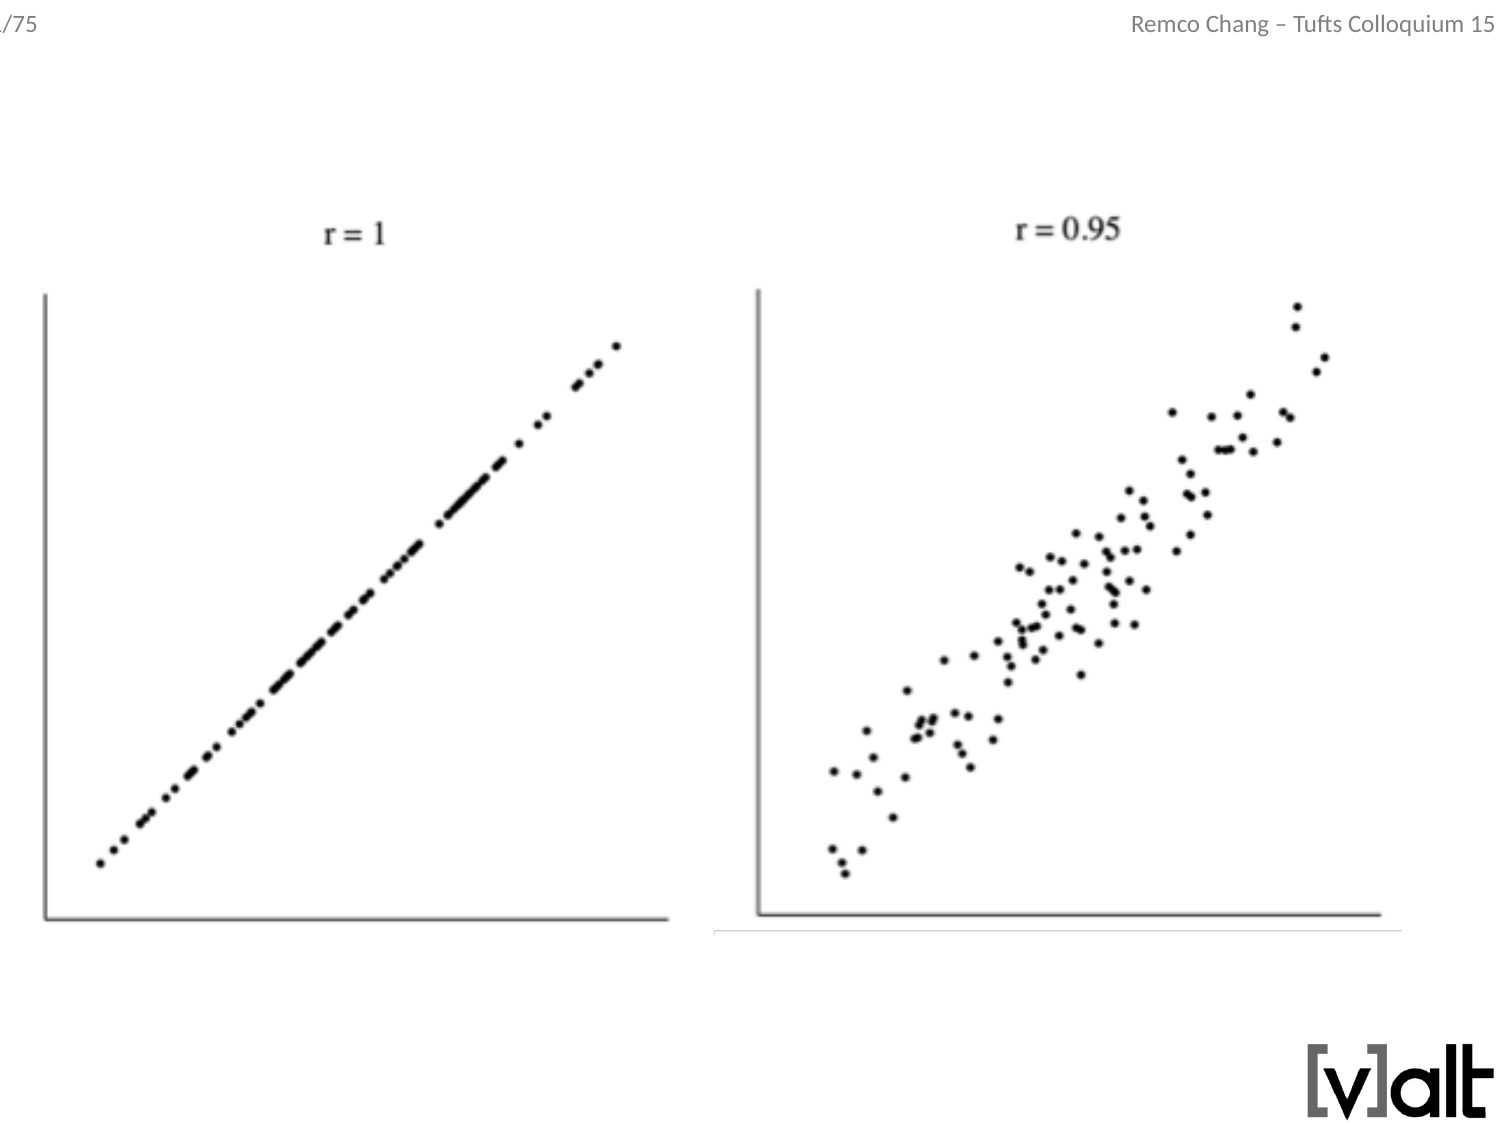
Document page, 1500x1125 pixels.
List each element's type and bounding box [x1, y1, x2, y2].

picture [33, 199, 1403, 937]
picture [1299, 1034, 1500, 1125]
